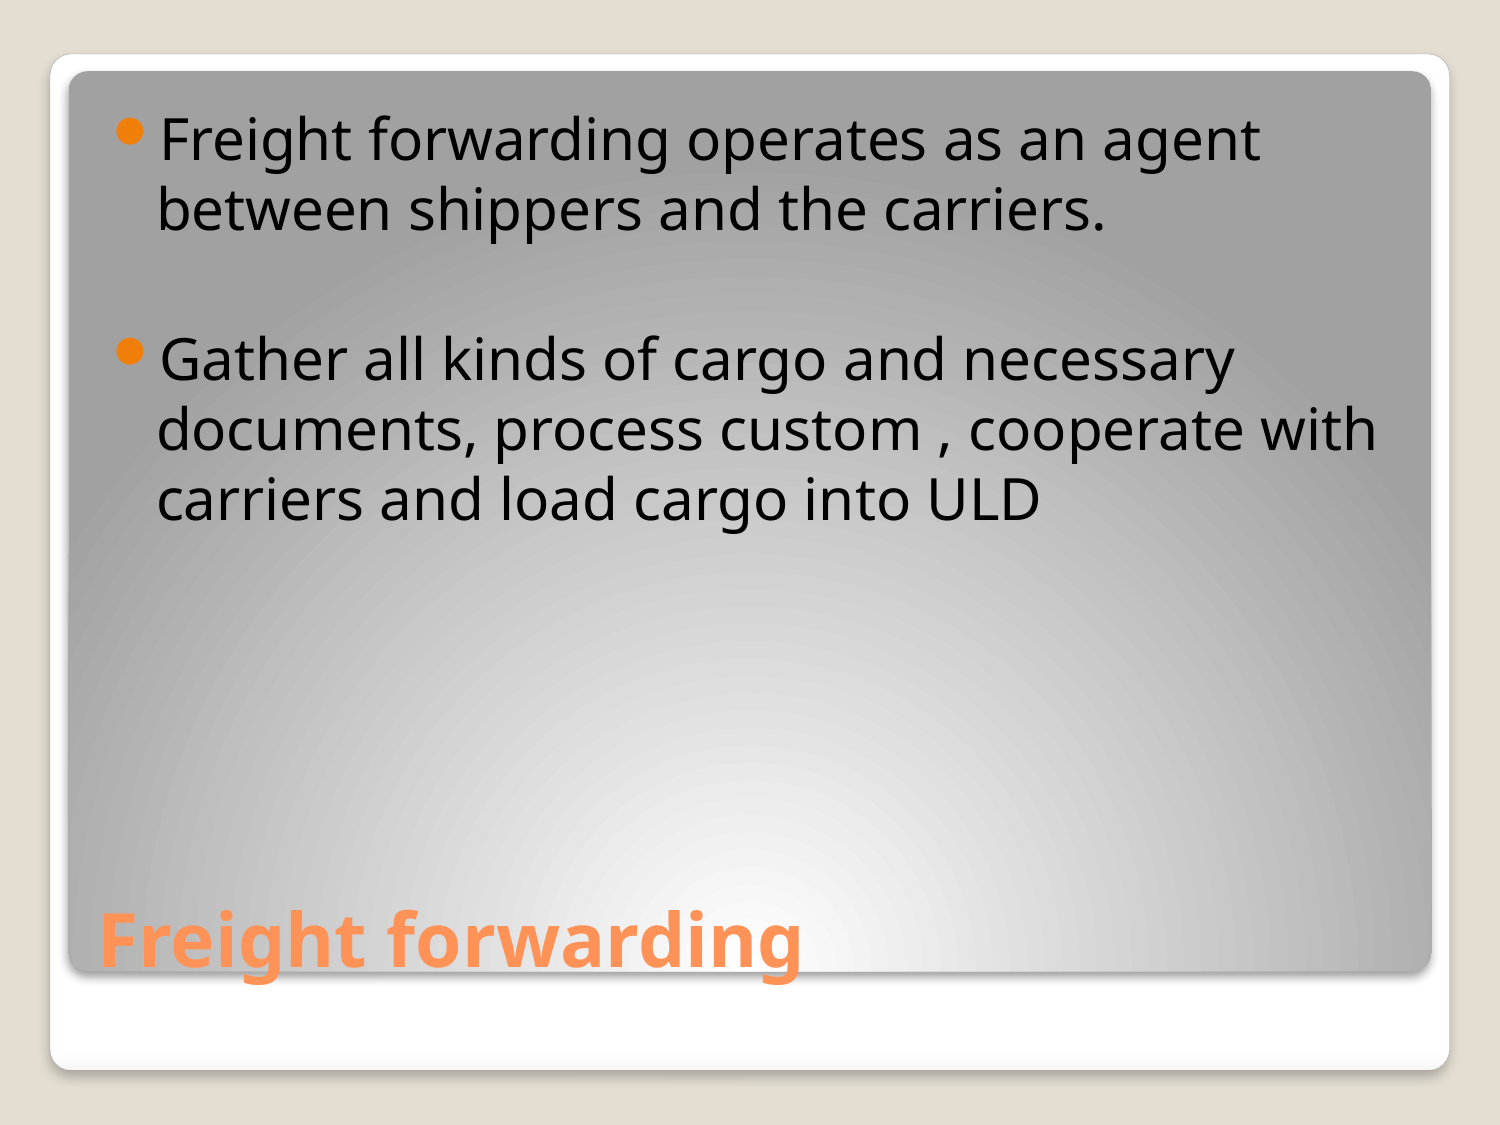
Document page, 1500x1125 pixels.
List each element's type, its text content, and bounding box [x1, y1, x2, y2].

list Freight forwarding operates as an agent between shippers and the carriers. Gather all kinds of cargo and necessary documents, process custom , cooperate with carriers and load cargo into ULD [82, 86, 1425, 774]
title Freight forwarding [82, 817, 1425, 990]
